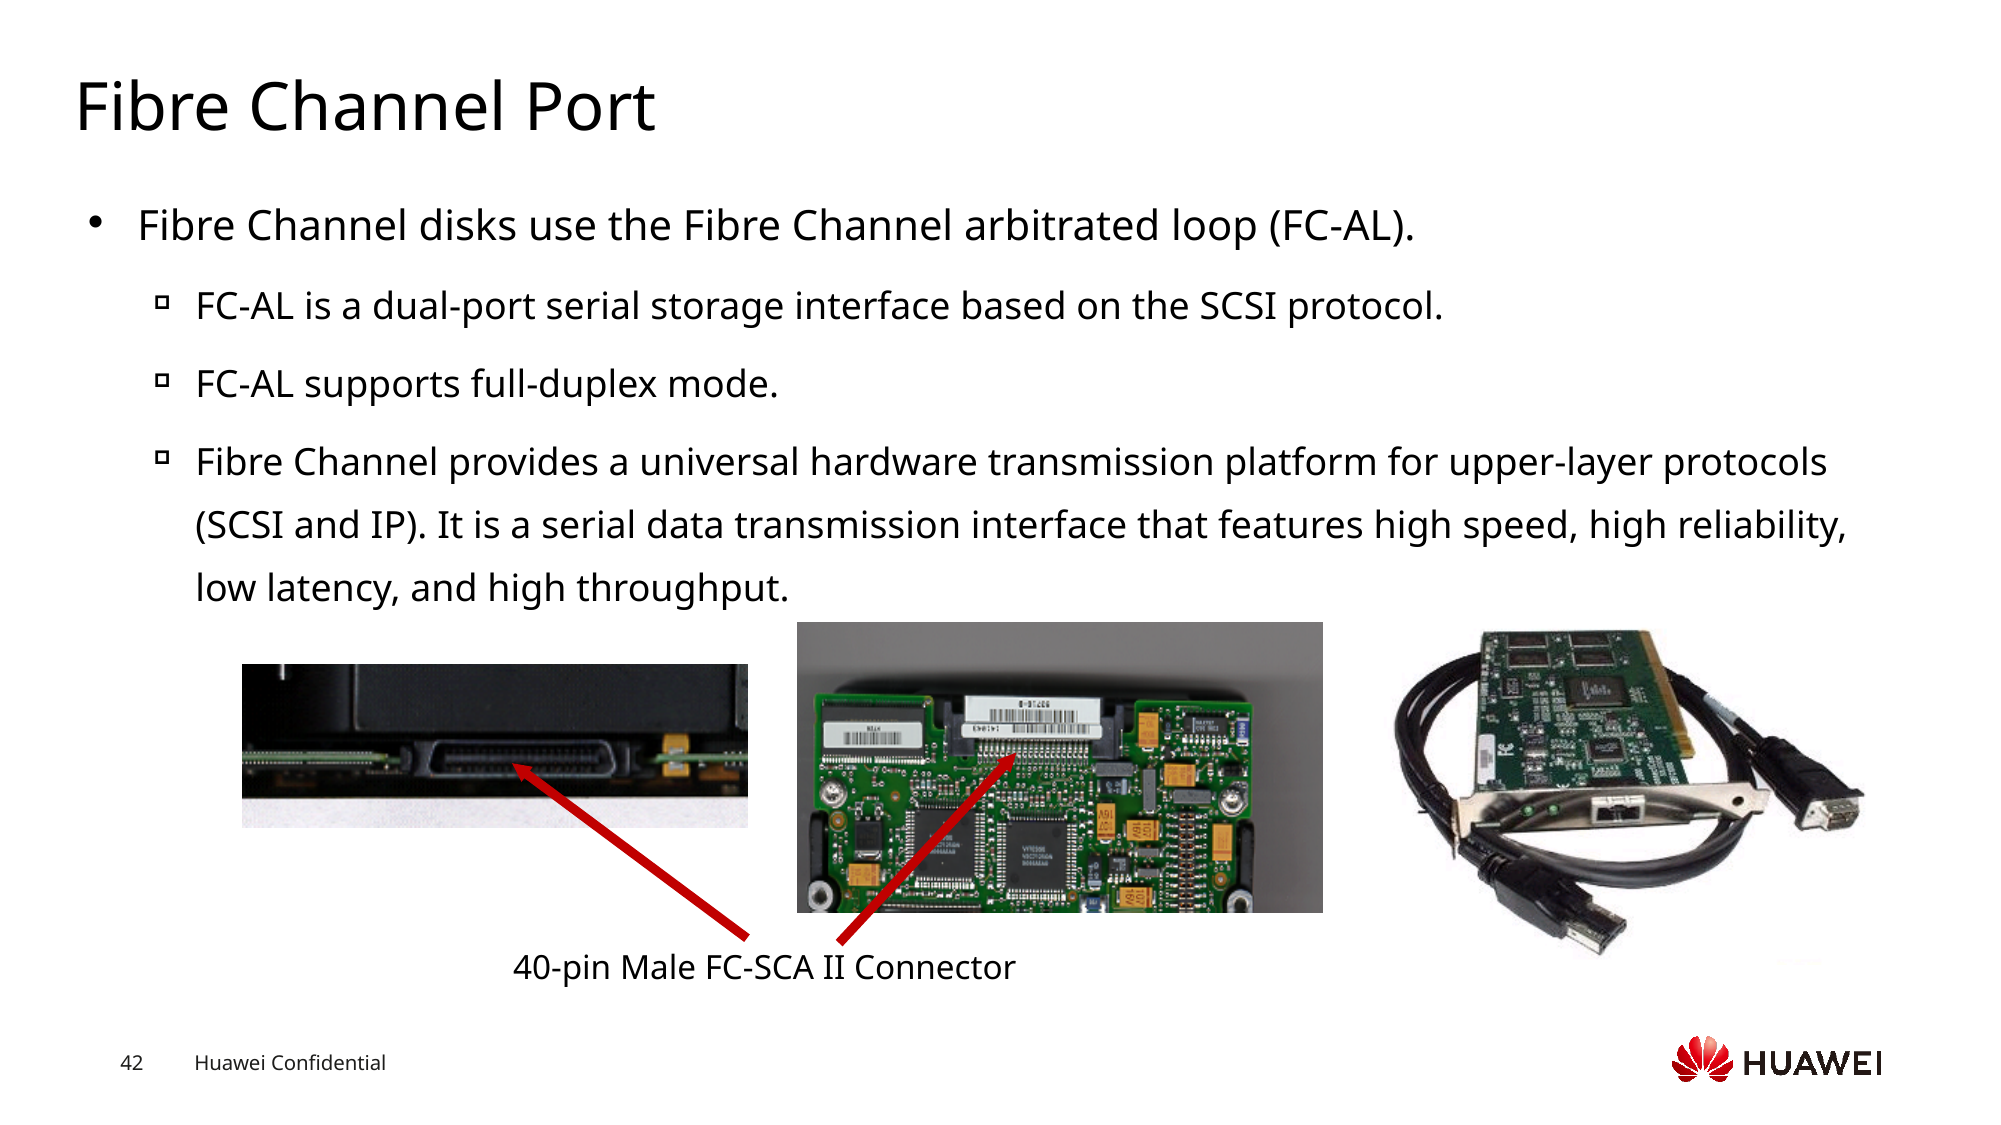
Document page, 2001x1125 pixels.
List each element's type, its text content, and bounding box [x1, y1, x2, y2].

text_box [242, 664, 748, 828]
picture [1672, 1036, 1881, 1082]
picture [797, 622, 1323, 913]
title Fibre Channel Port [74, 73, 1928, 155]
picture [1351, 611, 1867, 965]
list Fibre Channel disks use the Fibre Channel arbitrated loop (FC-AL). FC-AL is a dual-port serial storage interface based on the SCSI protocol. FC-AL supports full-duplex mode. Fibre Channel provides a universal hardware transmission platform for upper-layer protocols (SCSI and IP). It is a serial data transmission interface that features high speed, high reliability, low latency, and high throughput. [74, 172, 1928, 973]
text_box 40-pin Male FC-SCA II Connector [346, 938, 1184, 1045]
